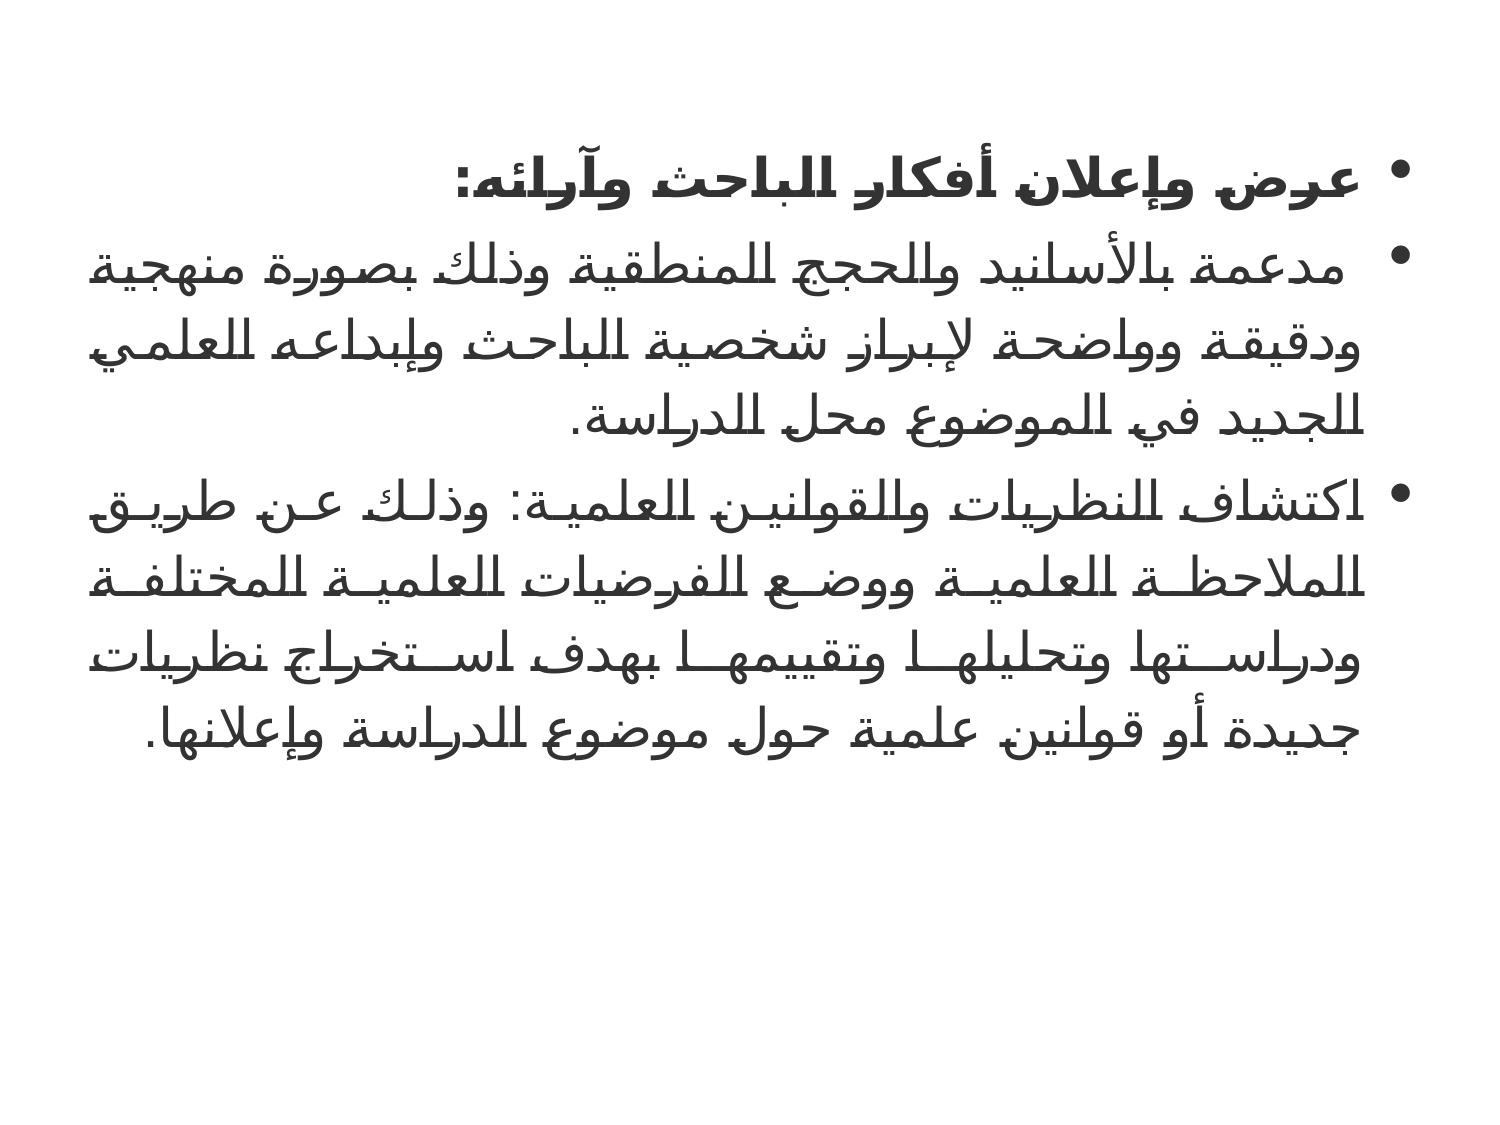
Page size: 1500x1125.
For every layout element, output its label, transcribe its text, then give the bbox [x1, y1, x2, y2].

list عرض وإعلان أفكار الباحث وآرائه: مدعمة بالأسانيد والحجج المنطقية وذلك بصورة منهجية ودقيقة وواضحة لإبراز شخصية الباحث وإبداعه العلمي الجديد في الموضوع محل الدراسة. اكتشاف النظريات والقوانين العلمية: وذلك عن طريق الملاحظة العلمية ووضع الفرضيات العلمية المختلفة ودراستها وتحليلها وتقييمها بهدف استخراج نظريات جديدة أو قوانين علمية حول موضوع الدراسة وإعلانها. [75, 125, 1425, 781]
